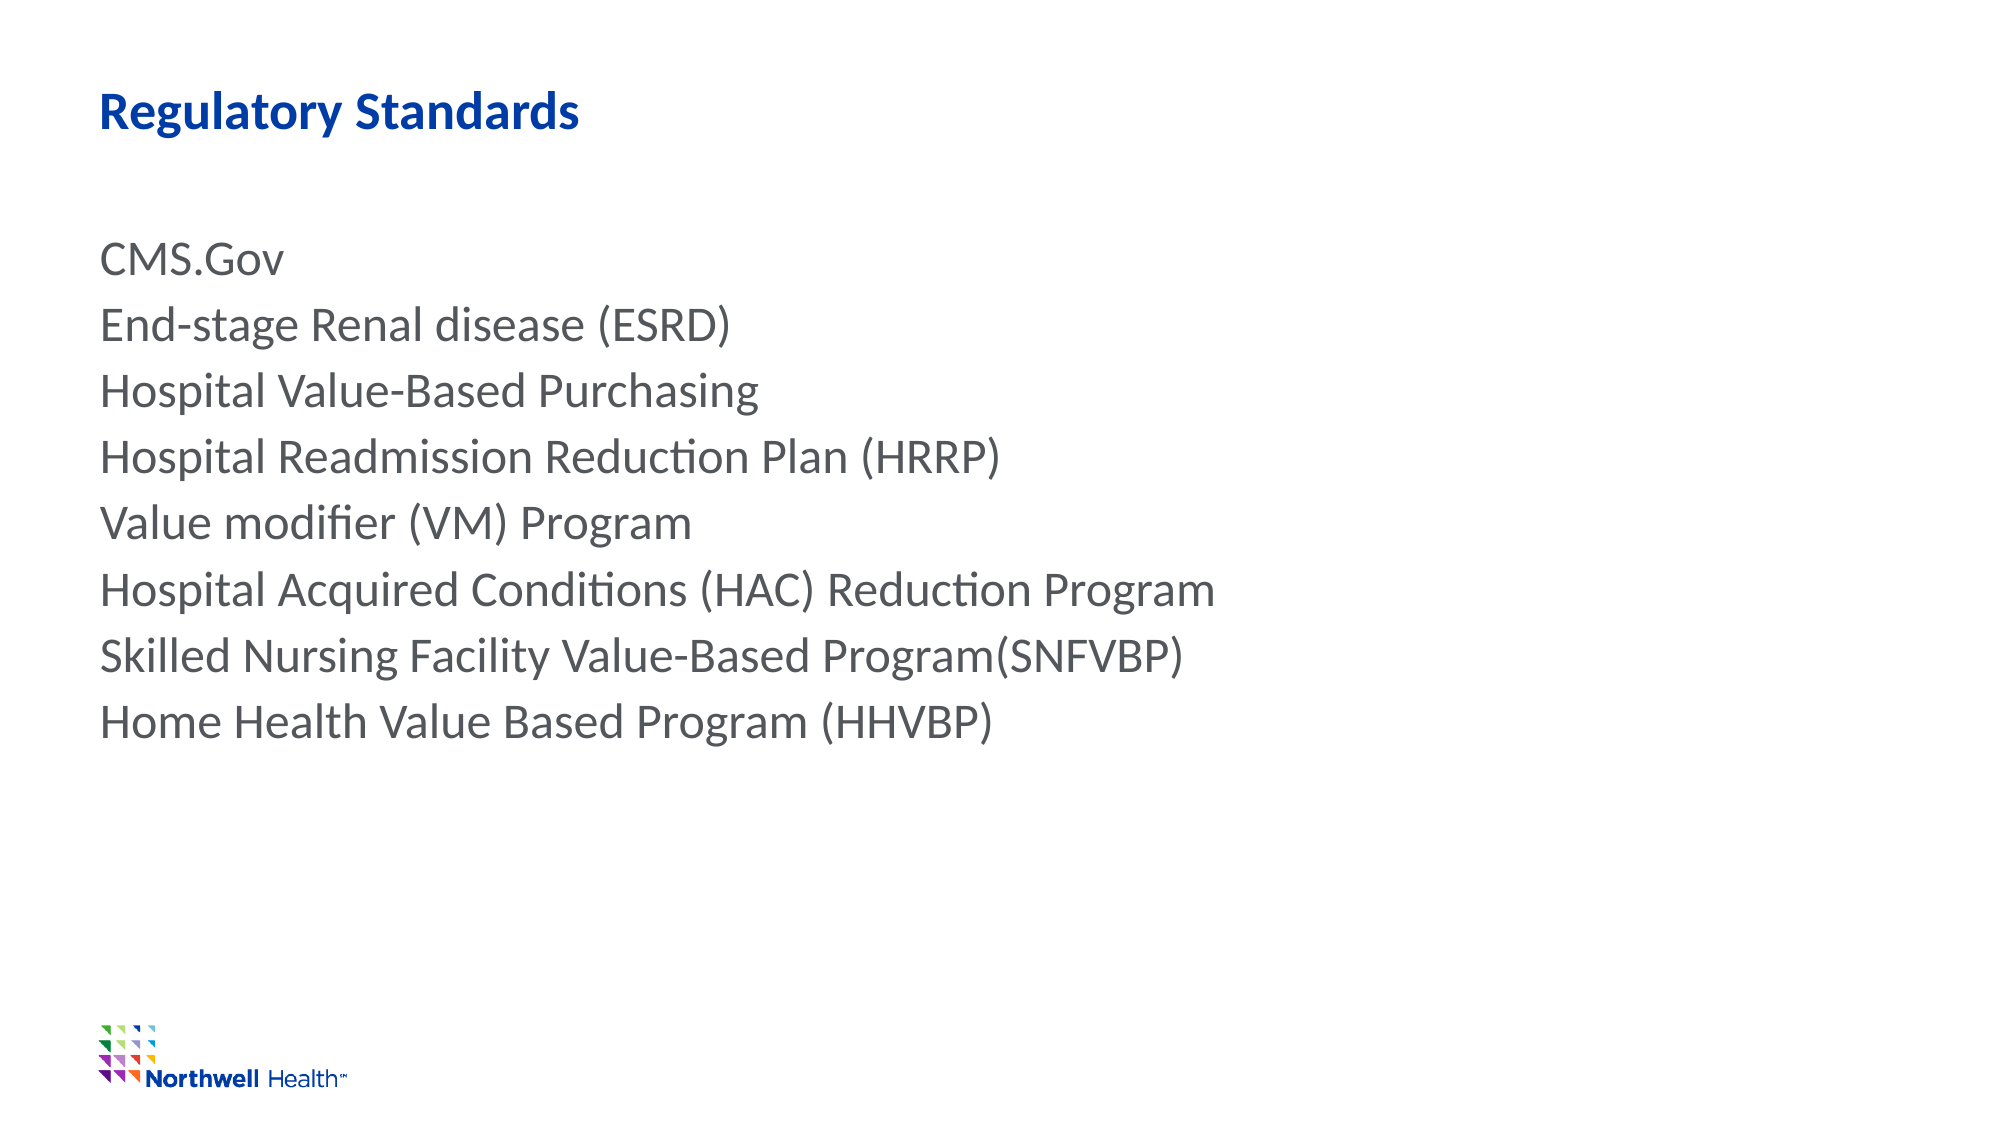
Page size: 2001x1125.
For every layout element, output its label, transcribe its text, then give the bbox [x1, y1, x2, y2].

list CMS.Gov End-stage Renal disease (ESRD) Hospital Value-Based Purchasing Hospital Readmission Reduction Plan (HRRP) Value modifier (VM) Program Hospital Acquired Conditions (HAC) Reduction Program Skilled Nursing Facility Value-Based Program(SNFVBP) Home Health Value Based Program (HHVBP) [99, 224, 1900, 975]
title Regulatory Standards [99, 75, 1900, 206]
picture [92, 1019, 352, 1093]
